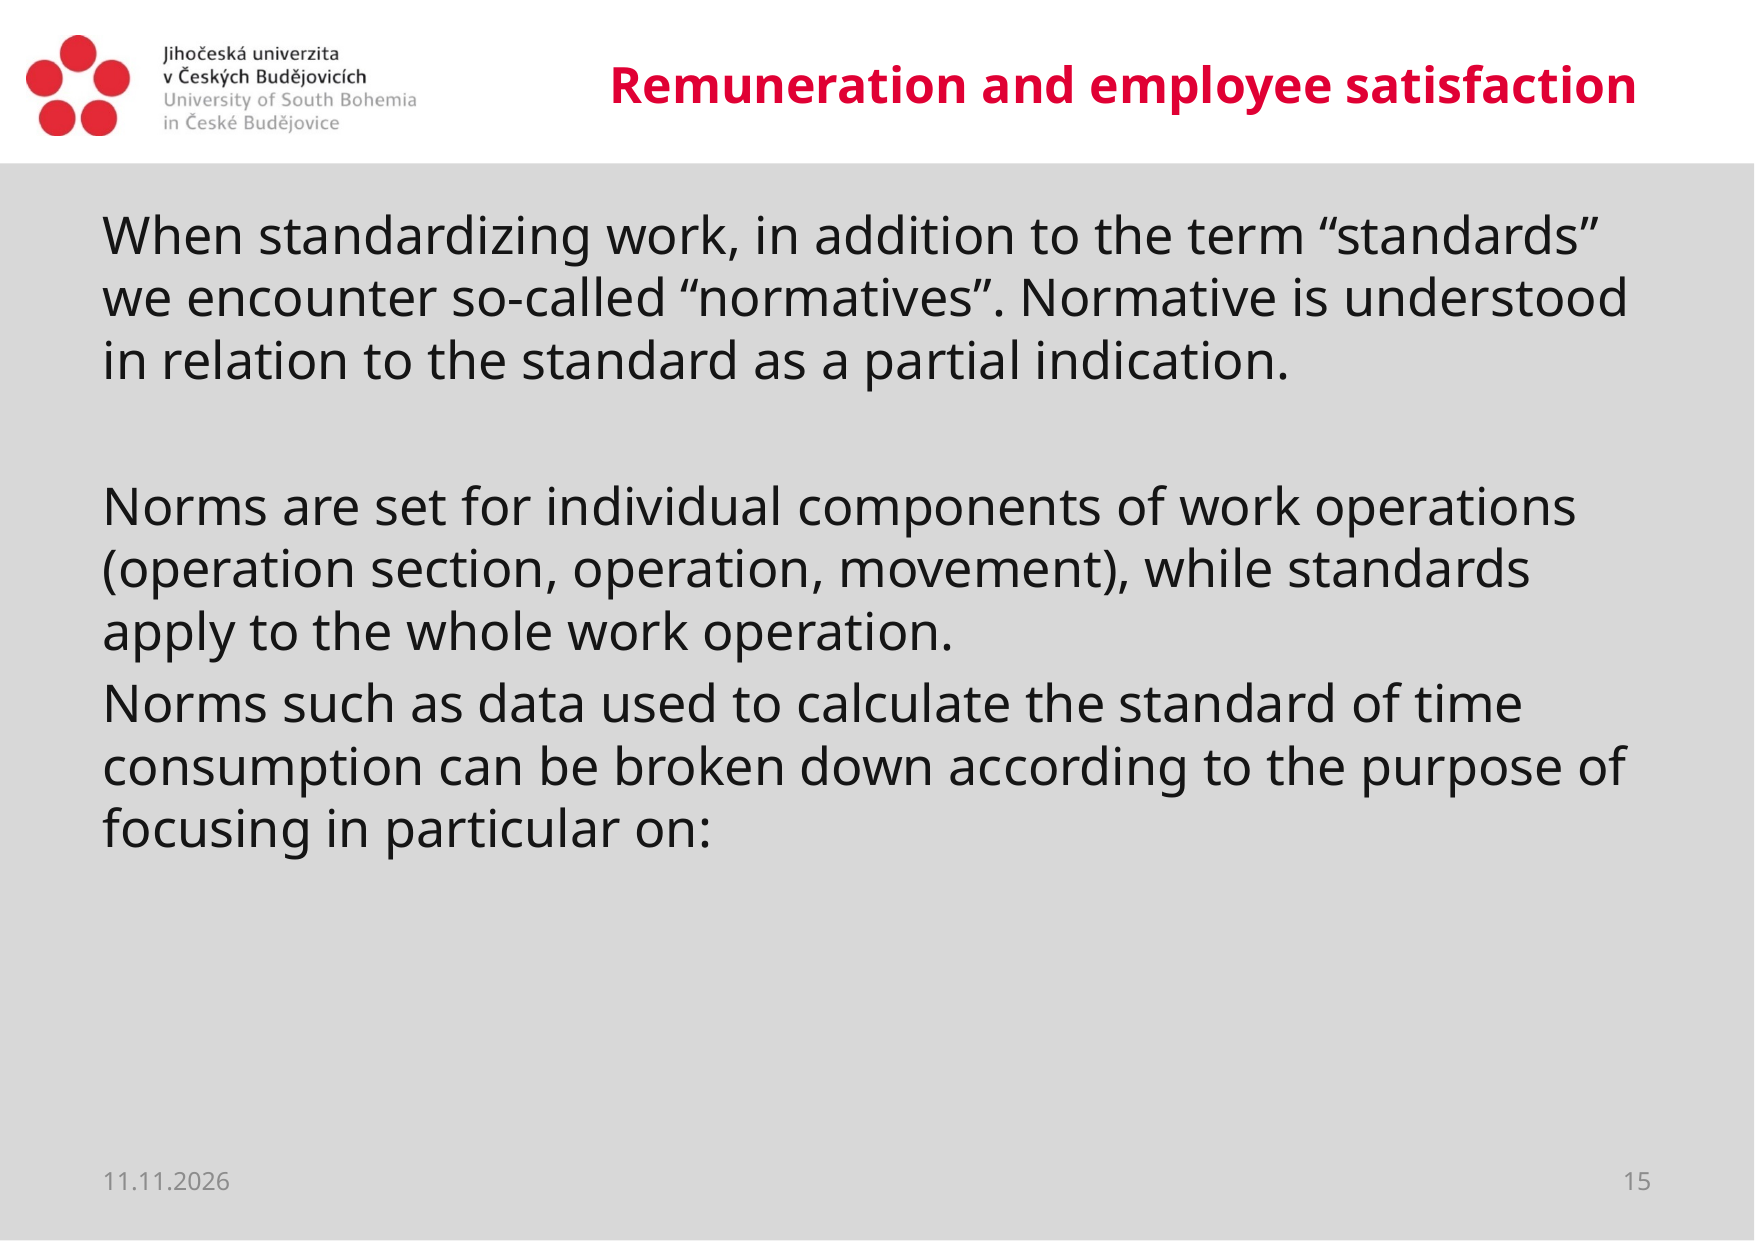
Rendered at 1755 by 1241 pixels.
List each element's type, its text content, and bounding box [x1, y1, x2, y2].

list When standardizing work, in addition to the term “standards” we encounter so-called “normatives”. Normative is understood in relation to the standard as a partial indication. Norms are set for individual components of work operations (operation section, operation, movement), while standards apply to the whole work operation. Norms such as data used to calculate the standard of time consumption can be broken down according to the purpose of focusing in particular on: [87, 194, 1667, 1109]
picture [26, 35, 417, 136]
title Remuneration and employee satisfaction [448, 29, 1667, 139]
slide_number 15 [1257, 1149, 1667, 1216]
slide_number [87, 1149, 498, 1216]
